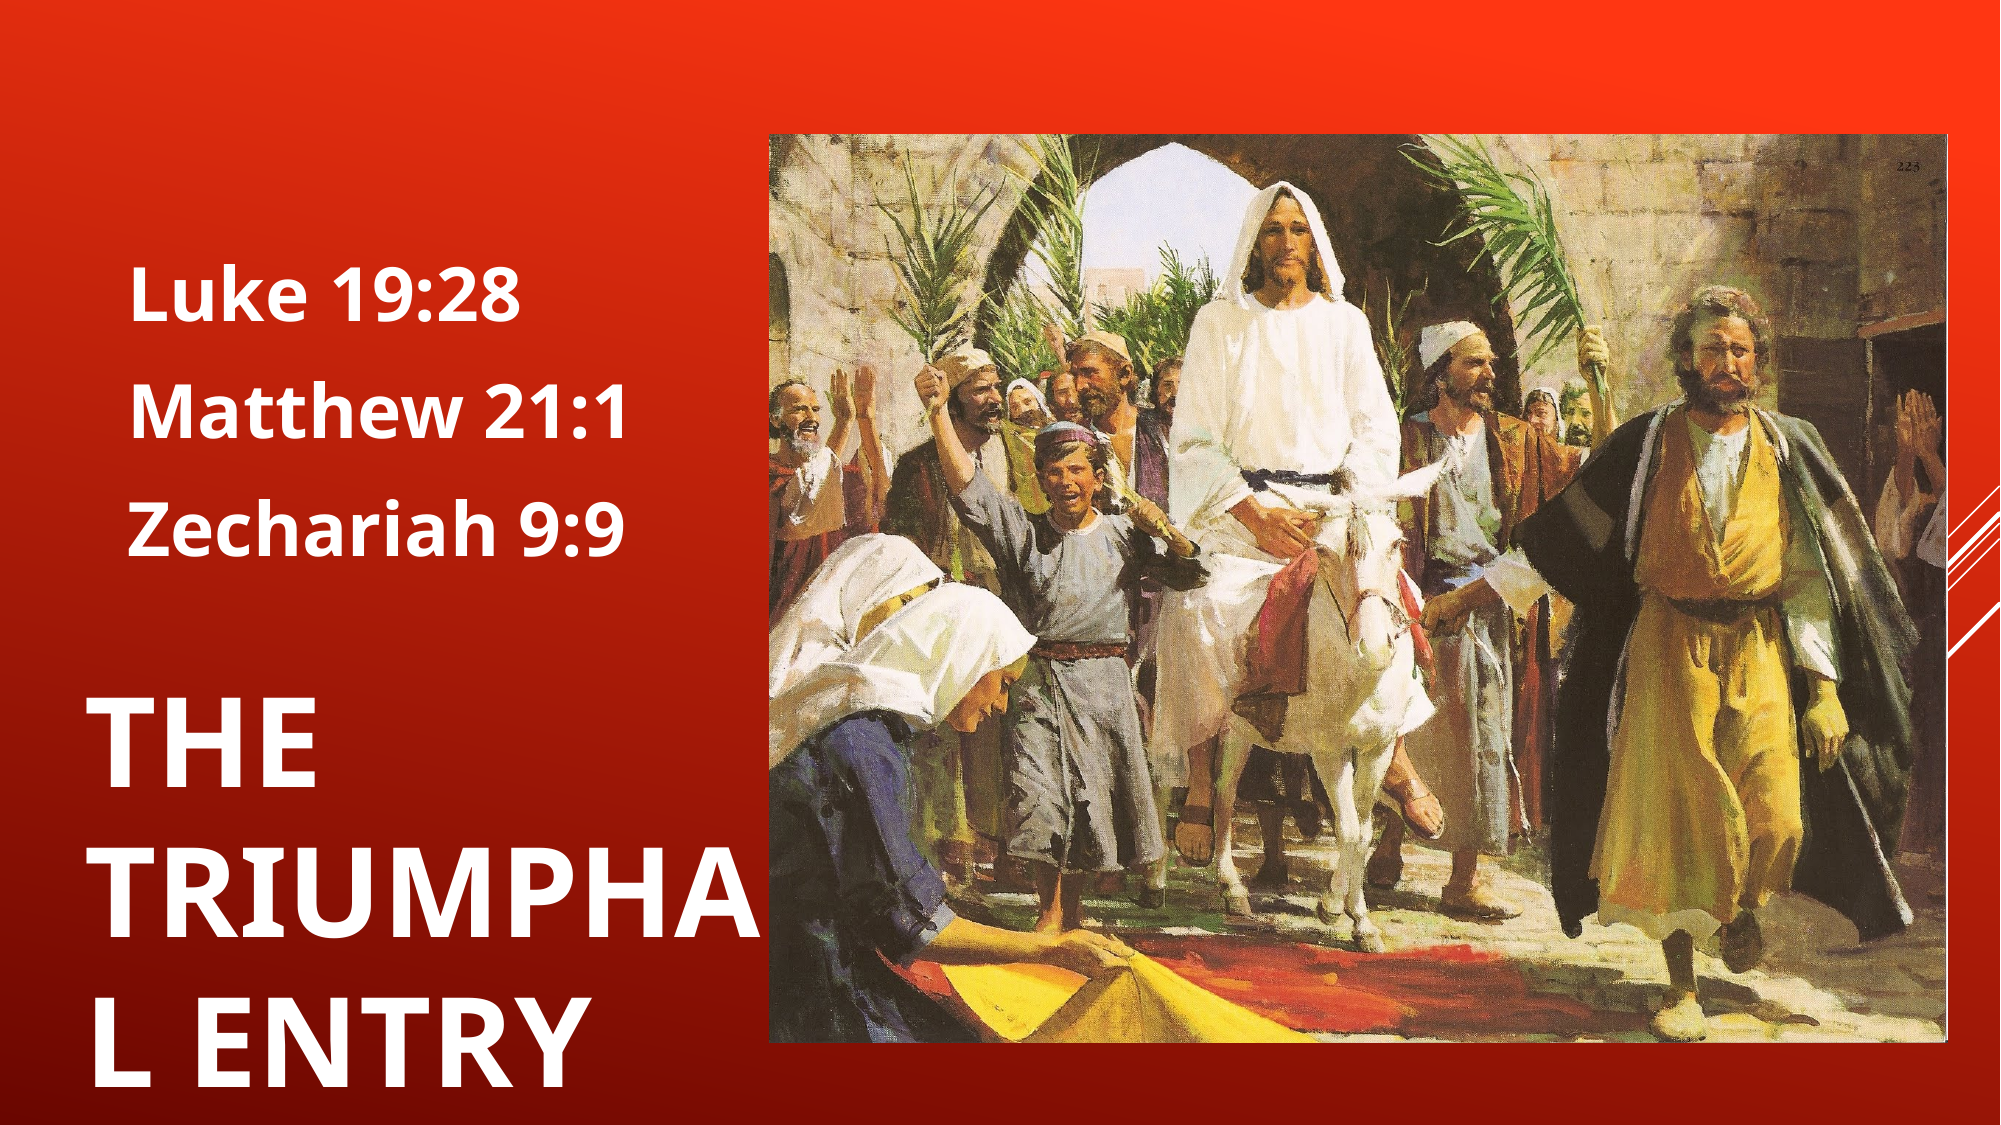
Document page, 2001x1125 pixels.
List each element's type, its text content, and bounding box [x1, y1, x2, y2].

list Luke 19:28 Matthew 21:1 Zechariah 9:9 [112, 112, 1513, 706]
picture [769, 134, 1948, 1043]
title The triumphal entry [69, 763, 769, 1011]
